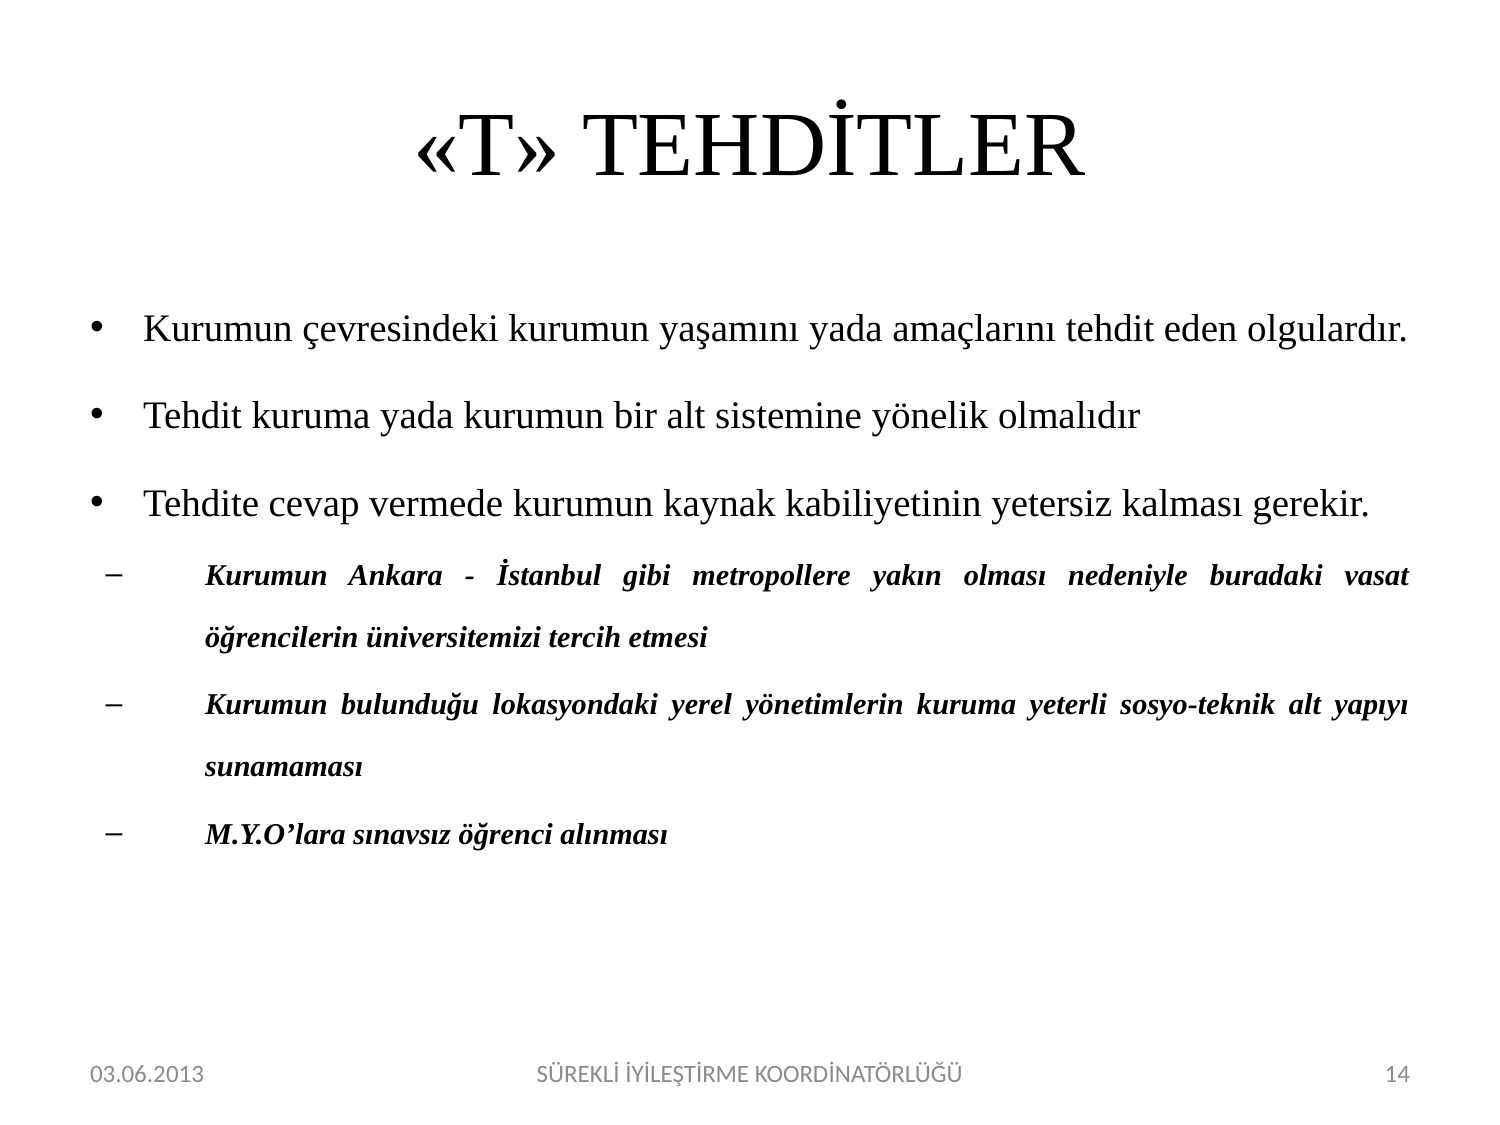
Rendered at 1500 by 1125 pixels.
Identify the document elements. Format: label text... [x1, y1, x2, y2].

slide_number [75, 1042, 425, 1103]
footer SÜREKLİ İYİLEŞTİRME KOORDİNATÖRLÜĞÜ [512, 1042, 988, 1103]
list Kurumun çevresindeki kurumun yaşamını yada amaçlarını tehdit eden olgulardır. Tehdit kuruma yada kurumun bir alt sistemine yönelik olmalıdır Tehdite cevap vermede kurumun kaynak kabiliyetinin yetersiz kalması gerekir. Kurumun Ankara - İstanbul gibi metropollere yakın olması nedeniyle buradaki vasat öğrencilerin üniversitemizi tercih etmesi Kurumun bulunduğu lokasyondaki yerel yönetimlerin kuruma yeterli sosyo-teknik alt yapıyı sunamaması M.Y.O’lara sınavsız öğrenci alınması [75, 262, 1425, 1005]
title «T» TEHDİTLER [75, 45, 1425, 233]
slide_number 14 [1074, 1042, 1425, 1103]
